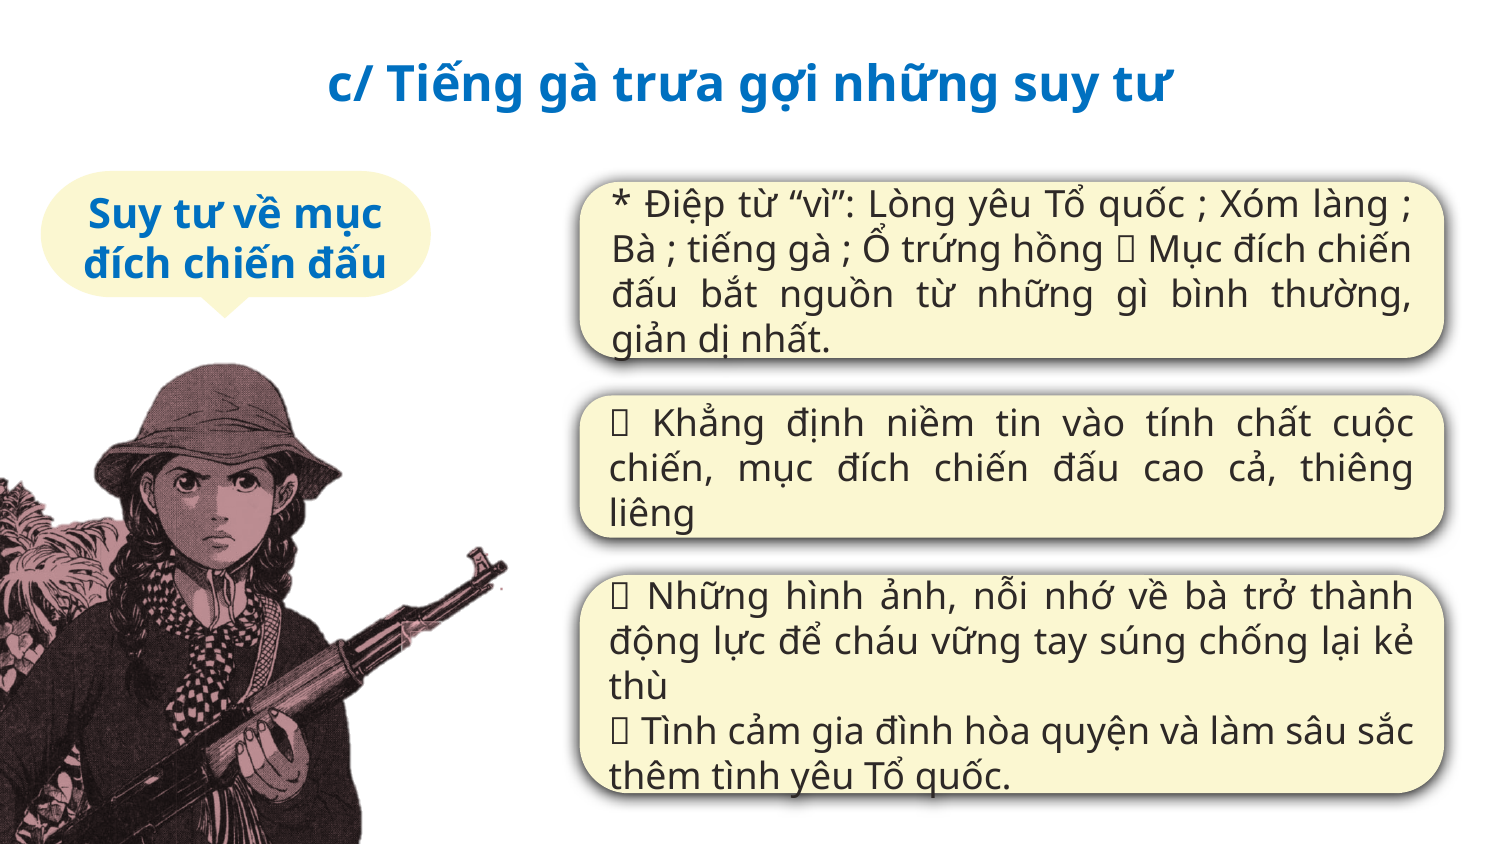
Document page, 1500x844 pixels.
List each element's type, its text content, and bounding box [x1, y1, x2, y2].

text_box * Điệp từ “vì”: Lòng yêu Tổ quốc ; Xóm làng ; Bà ; tiếng gà ; Ổ trứng hồng  Mục đích chiến đấu bắt nguồn từ những gì bình thường, giản dị nhất. [577, 179, 1447, 361]
text_box c/ Tiếng gà trưa gợi những suy tư [312, 35, 1188, 119]
text_box Suy tư về mục đích chiến đấu [40, 170, 431, 319]
text_box  Những hình ảnh, nỗi nhớ về bà trở thành động lực để cháu vững tay súng chống lại kẻ thù  Tình cảm gia đình hòa quyện và làm sâu sắc thêm tình yêu Tổ quốc. [577, 572, 1447, 796]
picture [0, 338, 523, 844]
text_box  Khẳng định niềm tin vào tính chất cuộc chiến, mục đích chiến đấu cao cả, thiêng liêng [577, 393, 1447, 540]
